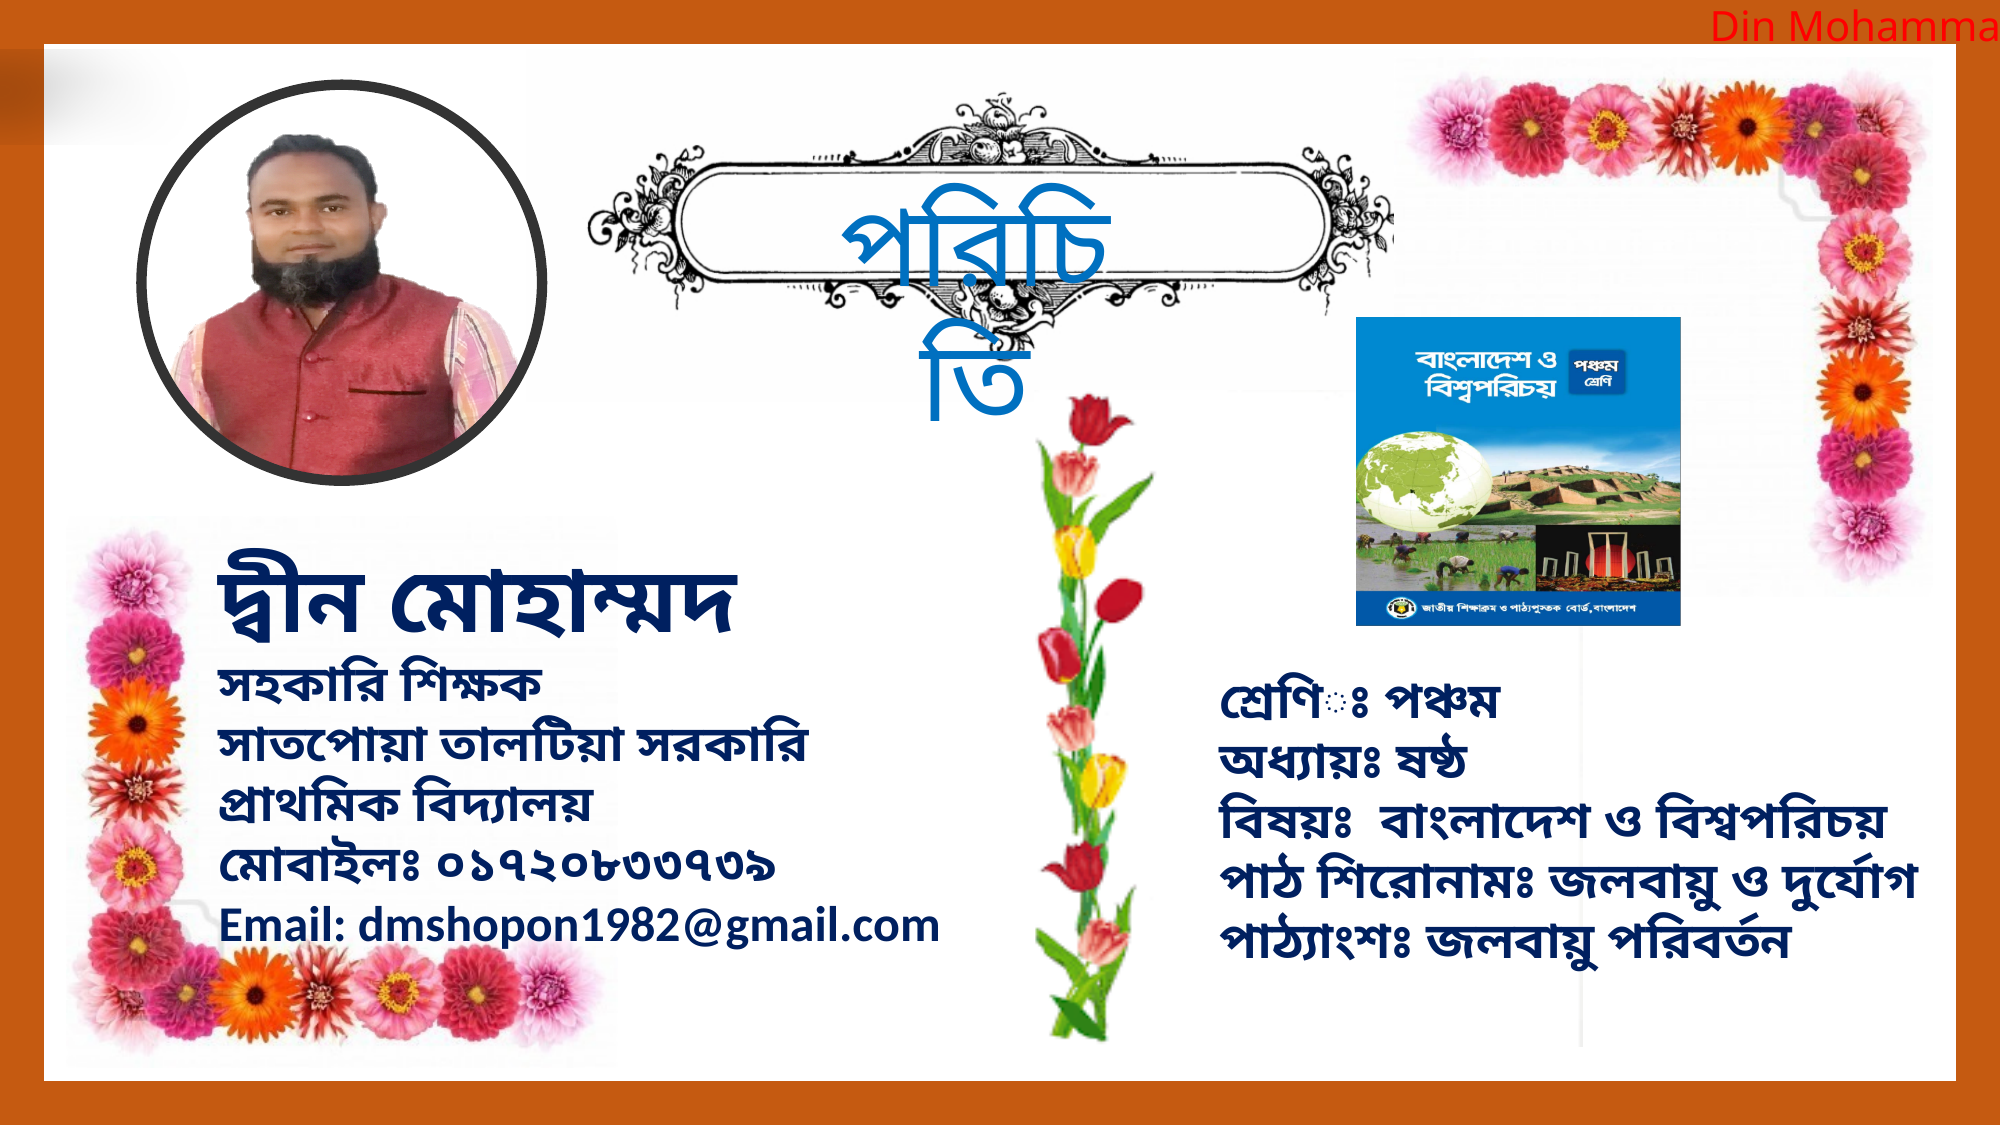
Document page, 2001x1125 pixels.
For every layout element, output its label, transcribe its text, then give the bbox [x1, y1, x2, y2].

text_box Din Mohammad [1499, 0, 2000, 58]
picture [66, 516, 618, 1068]
text_box শ্রেণিঃ পঞ্চম অধ্যায়ঃ ষষ্ঠ বিষয়ঃ বাংলাদেশ ও বিশ্বপরিচয় পাঠ শিরোনামঃ জলবায়ু ও দুর্যোগ পাঠ্যাংশঃ জলবায়ু পরিবর্তন [1204, 661, 2000, 1057]
text_box [1583, 58, 2000, 661]
text_box দ্বীন মোহাম্মদ সহকারি শিক্ষক সাতপোয়া তালটিয়া সরকারি প্রাথমিক বিদ্যালয় মোবাইলঃ ০১৭২০৮৩৩৭৩৯ Email: dmshopon1982@gmail.com [618, 533, 1000, 959]
text_box [0, 134, 2000, 1125]
text_box পরিচিতি [779, 403, 1034, 451]
text_box [0, 0, 1499, 84]
picture [141, 48, 1933, 1047]
